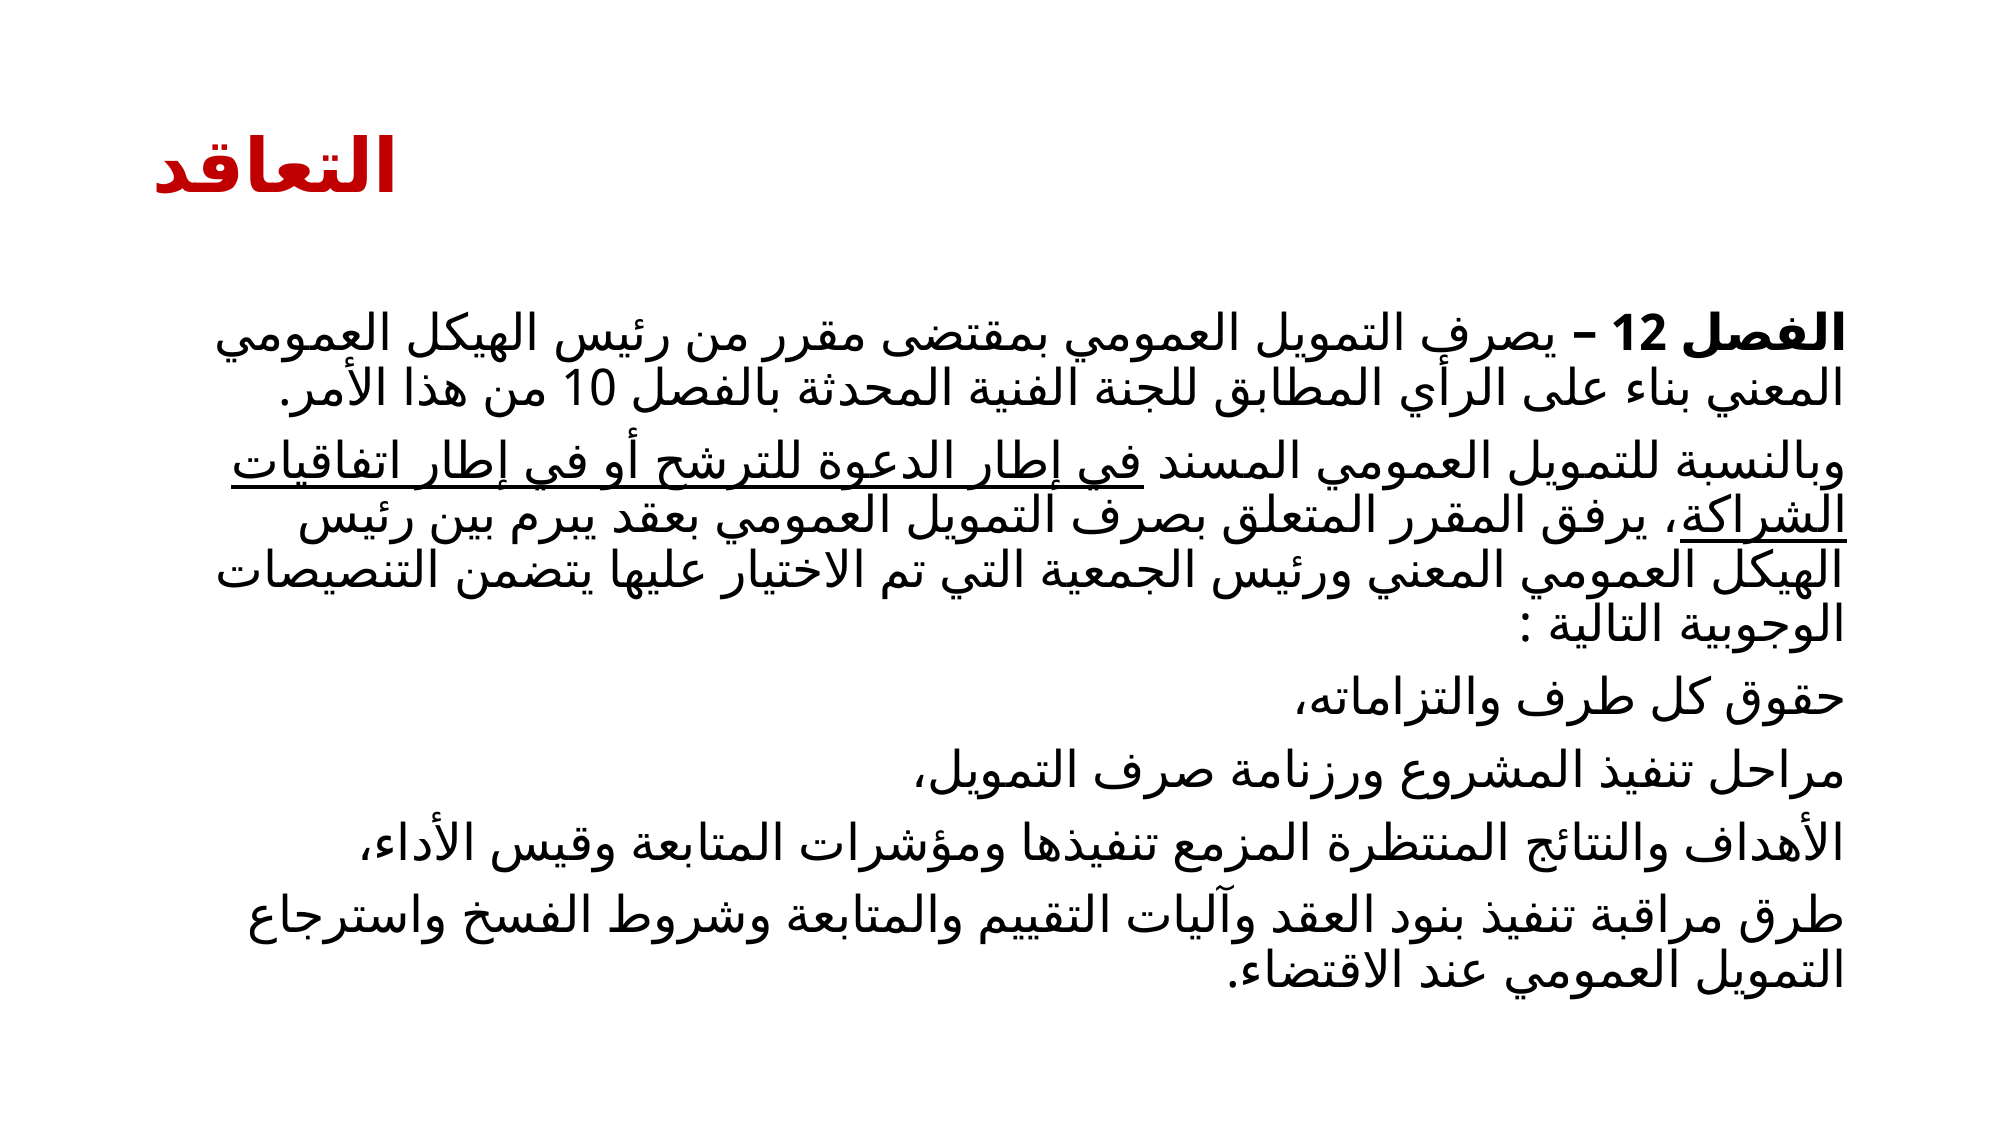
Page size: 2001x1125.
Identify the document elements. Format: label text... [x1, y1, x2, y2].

list الفصل 12 – يصرف التمويل العمومي بمقتضى مقرر من رئيس الهيكل العمومي المعني بناء على الرأي المطابق للجنة الفنية المحدثة بالفصل 10 من هذا الأمر. وبالنسبة للتمويل العمومي المسند في إطار الدعوة للترشح أو في إطار اتفاقيات الشراكة، يرفق المقرر المتعلق بصرف التمويل العمومي بعقد يبرم بين رئيس الهيكل العمومي المعني ورئيس الجمعية التي تم الاختيار عليها يتضمن التنصيصات الوجوبية التالية : حقوق كل طرف والتزاماته، مراحل تنفيذ المشروع ورزنامة صرف التمويل، الأهداف والنتائج المنتظرة المزمع تنفيذها ومؤشرات المتابعة وقيس الأداء، طرق مراقبة تنفيذ بنود العقد وآليات التقييم والمتابعة وشروط الفسخ واسترجاع التمويل العمومي عند الاقتضاء. [137, 299, 1863, 1014]
title التعاقد [137, 59, 1863, 278]
